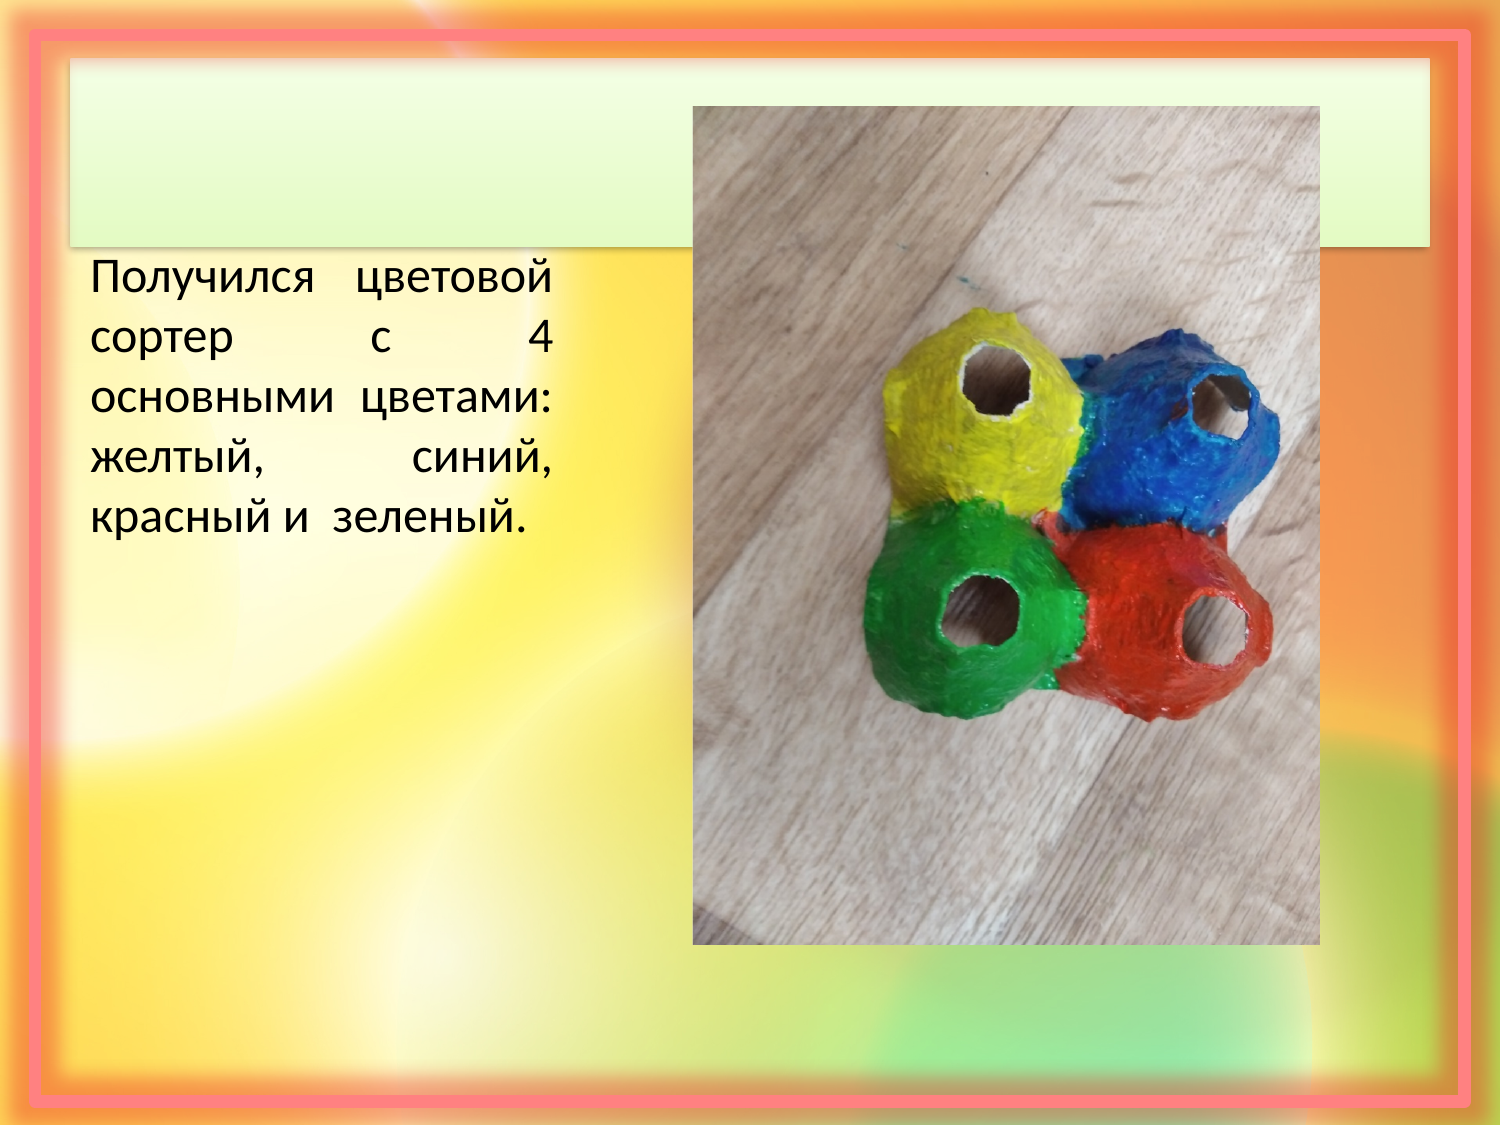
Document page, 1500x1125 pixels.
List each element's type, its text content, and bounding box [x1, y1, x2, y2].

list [586, 210, 1426, 839]
list Получился цветовой сортер с 4 основными цветами: желтый, синий, красный и зеленый. [75, 235, 569, 1005]
picture [693, 107, 1320, 210]
picture [693, 839, 1320, 945]
